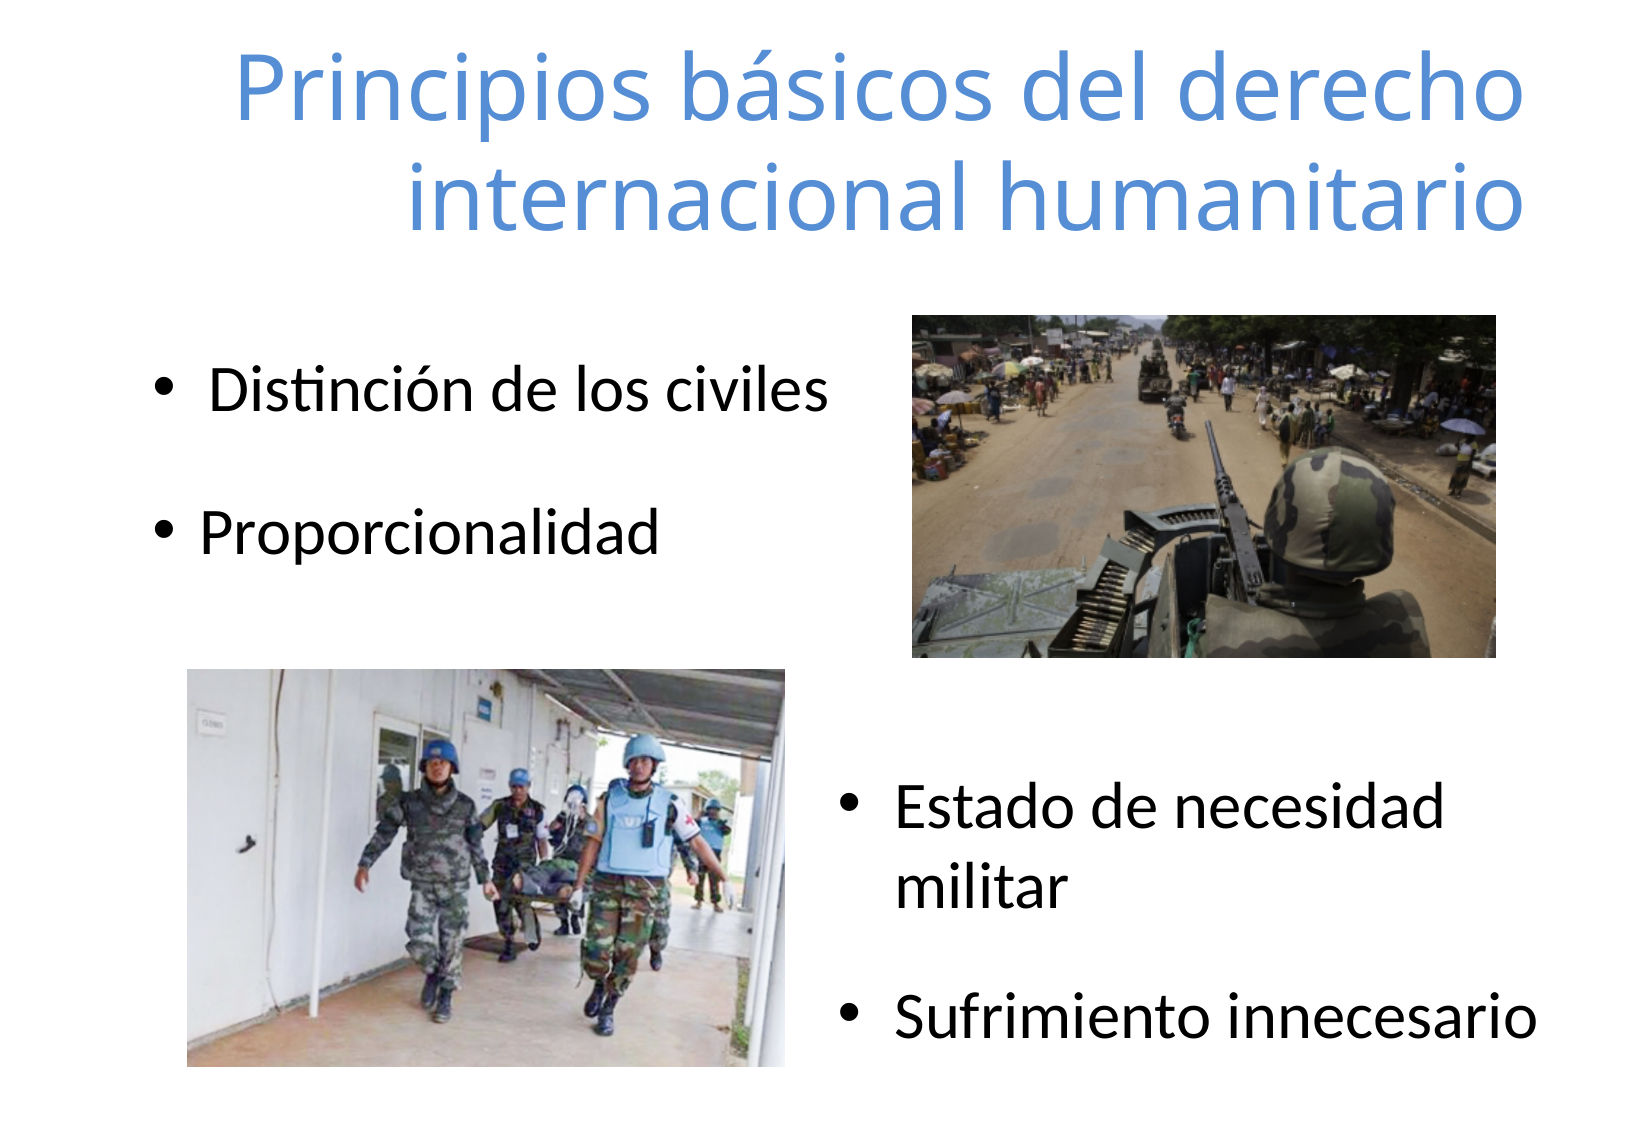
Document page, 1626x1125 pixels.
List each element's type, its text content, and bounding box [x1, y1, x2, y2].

picture [187, 669, 785, 1067]
text_box Estado de necesidad militar Sufrimiento innecesario [822, 754, 1600, 1059]
picture [912, 315, 1497, 659]
title Principios básicos del derecho internacional humanitario [81, 45, 1544, 233]
list Distinción de los civiles Proporcionalidad [137, 337, 907, 625]
